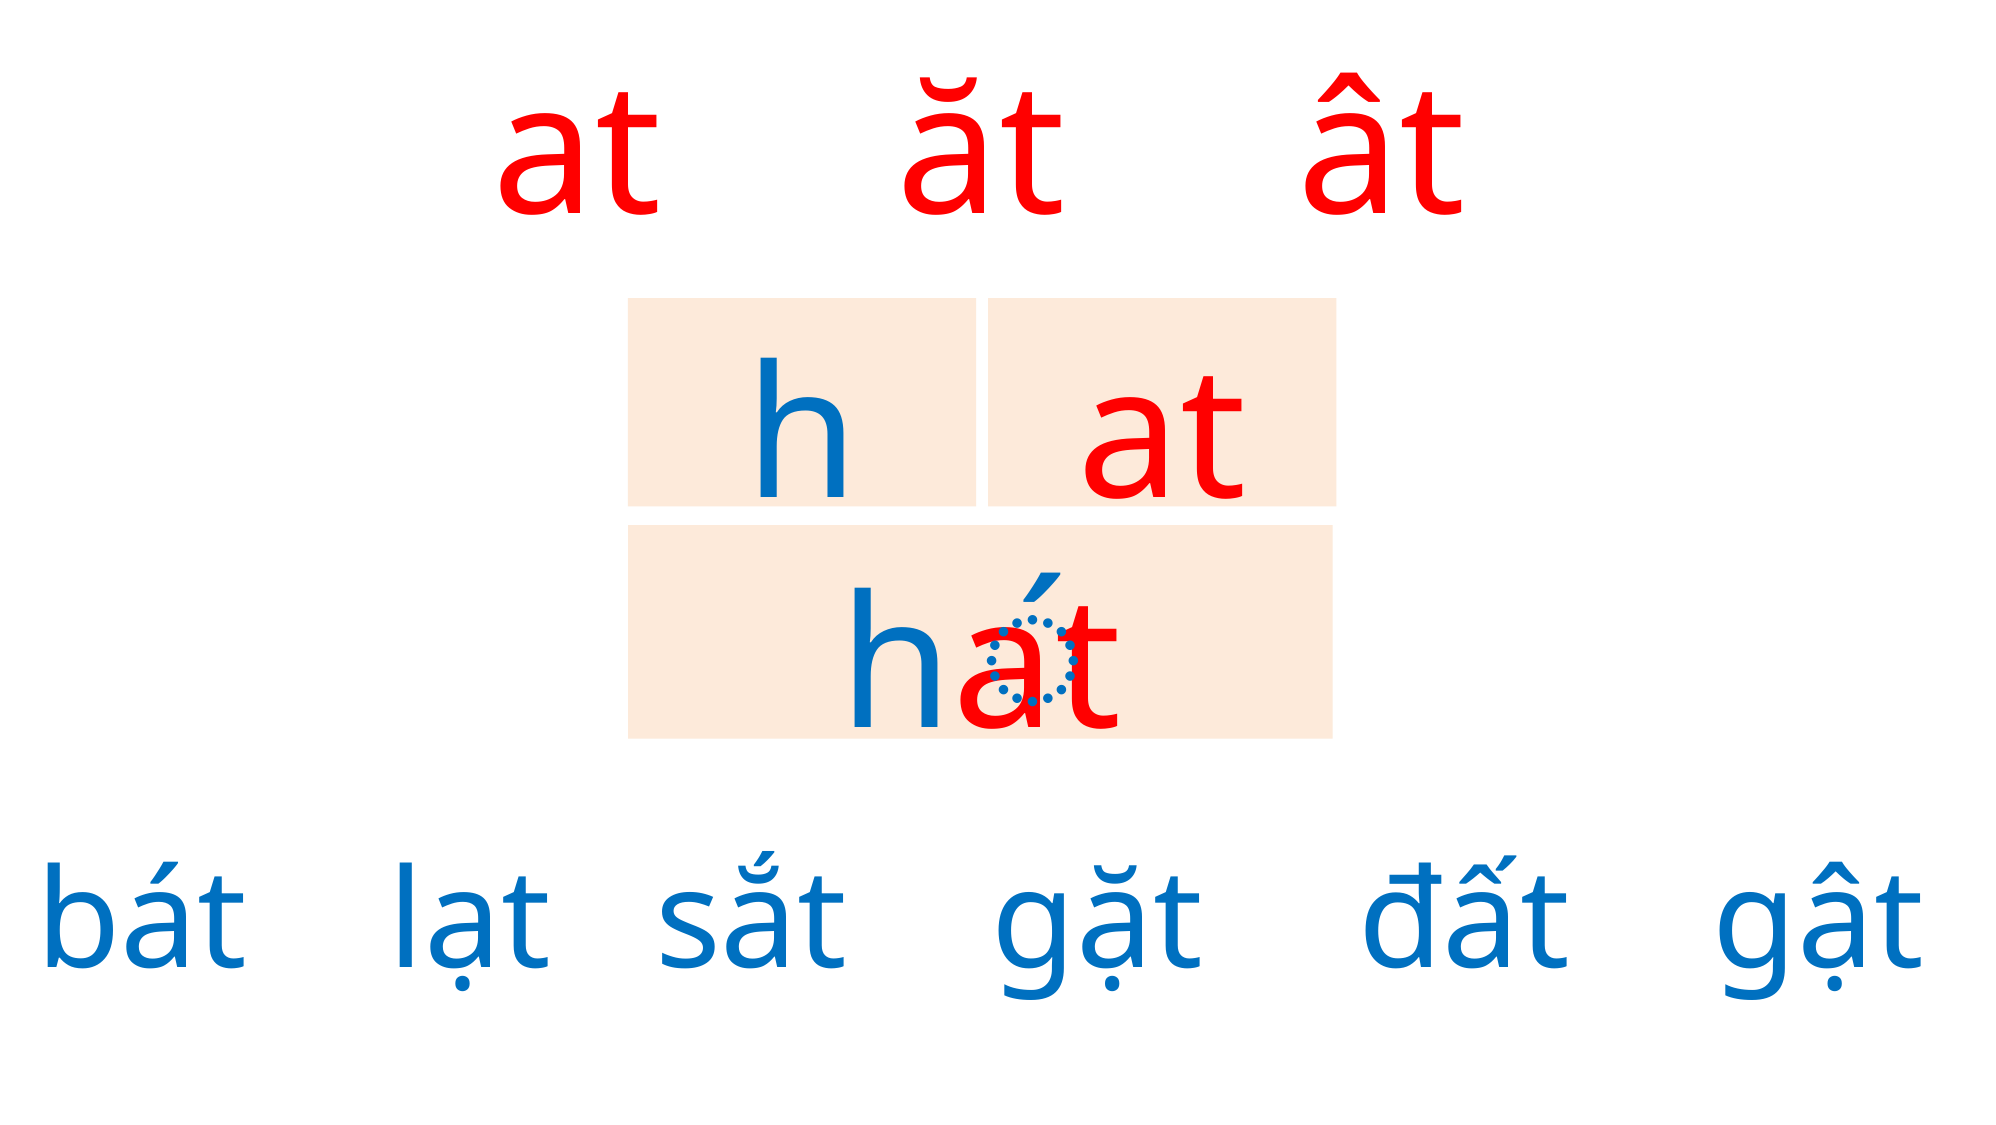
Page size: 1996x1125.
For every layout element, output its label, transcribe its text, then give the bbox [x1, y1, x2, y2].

text_box ́ [867, 578, 1199, 732]
text_box ăt [837, 80, 1126, 228]
text_box sắt [593, 878, 910, 968]
text_box lạt [259, 878, 593, 967]
text_box h [627, 298, 977, 507]
text_box hat [628, 525, 1333, 739]
text_box at [988, 298, 1337, 507]
text_box đất [1272, 878, 1626, 967]
text_box gật [1626, 878, 1996, 968]
text_box gặt [923, 878, 1272, 967]
text_box at [432, 80, 721, 228]
text_box bát [0, 878, 259, 967]
text_box ât [1237, 80, 1526, 228]
